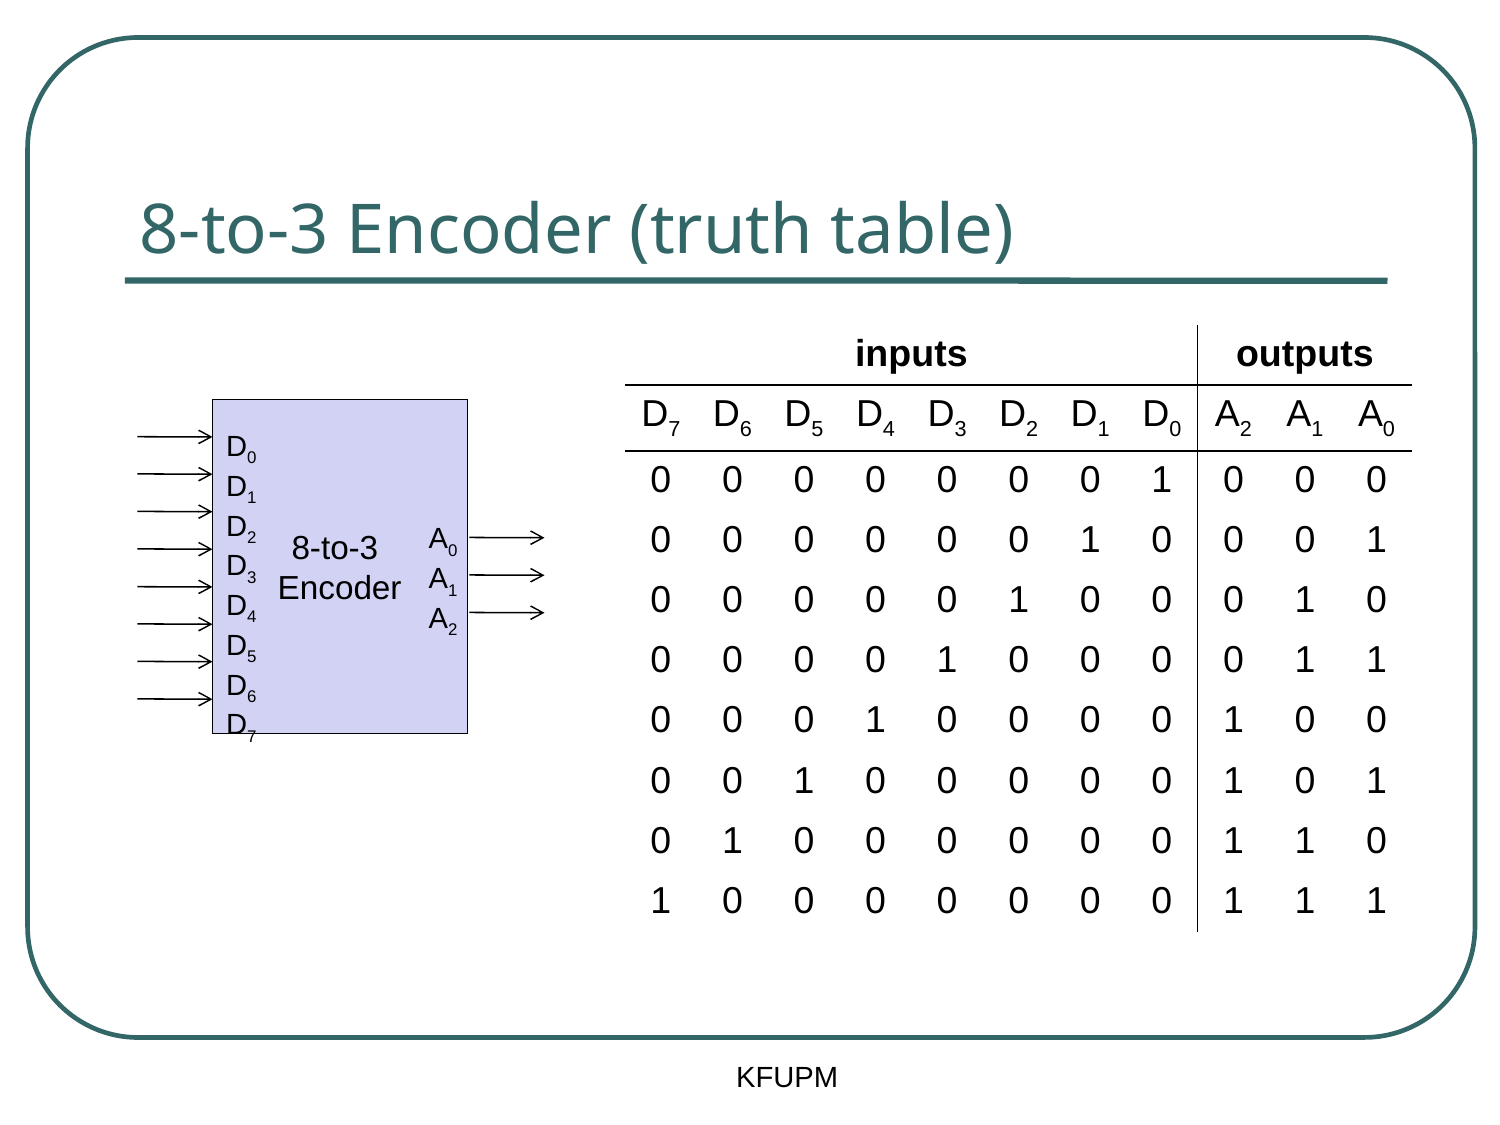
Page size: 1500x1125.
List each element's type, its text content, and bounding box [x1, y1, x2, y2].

table_cell D6 [697, 386, 768, 450]
table_cell 0 [911, 452, 983, 511]
table_cell 0 [697, 691, 768, 752]
table_cell 0 [697, 571, 768, 631]
table_cell 0 [983, 872, 1054, 932]
table_cell 1 [983, 571, 1054, 631]
table_cell 0 [1054, 752, 1126, 812]
text_box A0 A1 A2 [413, 512, 473, 647]
table_cell 1 [768, 752, 840, 812]
table_cell 0 [983, 691, 1054, 752]
table_cell 0 [911, 571, 983, 631]
table_cell 0 [1198, 511, 1269, 571]
table_cell 0 [911, 691, 983, 752]
table_cell D4 [840, 386, 911, 450]
table_cell 0 [768, 571, 840, 631]
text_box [137, 436, 213, 700]
table_cell 1 [697, 812, 768, 872]
table_cell 0 [1054, 571, 1126, 631]
table_cell 0 [1126, 752, 1197, 812]
table_cell 0 [697, 511, 768, 571]
table_cell 0 [1269, 752, 1341, 812]
table_cell 0 [768, 631, 840, 691]
table_cell 0 [911, 511, 983, 571]
table_cell A0 [1341, 386, 1412, 450]
table_cell 0 [1054, 452, 1126, 511]
table_cell 0 [840, 872, 911, 932]
table_cell 0 [625, 452, 697, 511]
table_cell 1 [1198, 812, 1269, 872]
table_cell 1 [1198, 691, 1269, 752]
table_cell 0 [840, 452, 911, 511]
table_cell D2 [983, 386, 1054, 450]
table_header inputs [625, 325, 1197, 384]
table_cell 0 [1054, 812, 1126, 872]
table_cell D1 [1054, 386, 1126, 450]
table_cell 0 [840, 812, 911, 872]
table_cell 0 [697, 452, 768, 511]
table_cell 0 [1341, 691, 1412, 752]
table_cell 1 [1126, 452, 1197, 511]
table_cell 0 [768, 872, 840, 932]
table_cell 0 [1054, 631, 1126, 691]
table_cell 0 [1269, 452, 1341, 511]
table_cell 0 [983, 631, 1054, 691]
table_cell 0 [1198, 631, 1269, 691]
table_cell 0 [1341, 571, 1412, 631]
table_cell 0 [983, 752, 1054, 812]
table_cell 0 [911, 872, 983, 932]
table_cell 0 [983, 511, 1054, 571]
table_cell 0 [697, 872, 768, 932]
table_cell 1 [1269, 872, 1341, 932]
table_cell A1 [1269, 386, 1341, 450]
table_cell 0 [768, 691, 840, 752]
table_header outputs [1198, 325, 1412, 384]
table_cell 0 [1126, 812, 1197, 872]
table_cell 0 [625, 691, 697, 752]
table_cell 0 [1126, 691, 1197, 752]
table_cell 1 [1269, 631, 1341, 691]
table_cell 0 [1126, 631, 1197, 691]
table_cell 0 [1198, 571, 1269, 631]
table_cell 0 [1126, 872, 1197, 932]
table_cell 0 [625, 631, 697, 691]
table_cell 0 [1054, 691, 1126, 752]
table_cell 0 [768, 452, 840, 511]
table_cell 0 [1341, 812, 1412, 872]
table_cell 0 [840, 571, 911, 631]
table_cell D7 [625, 386, 697, 450]
table_cell 0 [840, 752, 911, 812]
table_cell 0 [1269, 511, 1341, 571]
table_cell 0 [1126, 571, 1197, 631]
table_cell 1 [1341, 872, 1412, 932]
table_cell D3 [911, 386, 983, 450]
table_cell 1 [1269, 571, 1341, 631]
table_cell 1 [1269, 812, 1341, 872]
table_cell A2 [1198, 386, 1269, 450]
footer KFUPM [549, 1050, 1025, 1125]
table_cell 0 [1341, 452, 1412, 511]
table_cell 1 [840, 691, 911, 752]
table_cell 1 [1341, 511, 1412, 571]
table_cell D5 [768, 386, 840, 450]
table_cell 0 [697, 631, 768, 691]
table_cell 1 [1341, 752, 1412, 812]
table_cell 0 [625, 812, 697, 872]
table_cell 0 [625, 511, 697, 571]
table_cell 1 [1341, 631, 1412, 691]
table_cell 0 [625, 752, 697, 812]
table_cell 0 [1126, 511, 1197, 571]
table_cell 0 [1054, 872, 1126, 932]
table_cell 1 [1054, 511, 1126, 571]
table_cell 0 [1269, 691, 1341, 752]
table_cell 1 [625, 872, 697, 932]
table_cell 0 [768, 812, 840, 872]
table_cell 1 [1198, 752, 1269, 812]
table_cell 0 [911, 812, 983, 872]
text_box 8-to-3 Encoder [212, 399, 468, 734]
table_cell D0 [1126, 386, 1197, 450]
table_cell 0 [983, 452, 1054, 511]
table_cell 0 [768, 511, 840, 571]
table_cell 0 [840, 631, 911, 691]
table_cell 1 [1198, 872, 1269, 932]
table_cell 0 [983, 812, 1054, 872]
text_box D0 D1 D2 D3 D4 D5 D6 D7 [211, 420, 272, 753]
table_cell 0 [1198, 452, 1269, 511]
table_cell 1 [911, 631, 983, 691]
table_cell 0 [911, 752, 983, 812]
table_cell 0 [625, 571, 697, 631]
table_cell 0 [697, 752, 768, 812]
table_cell 0 [840, 511, 911, 571]
title 8-to-3 Encoder (truth table) [124, 87, 1388, 275]
